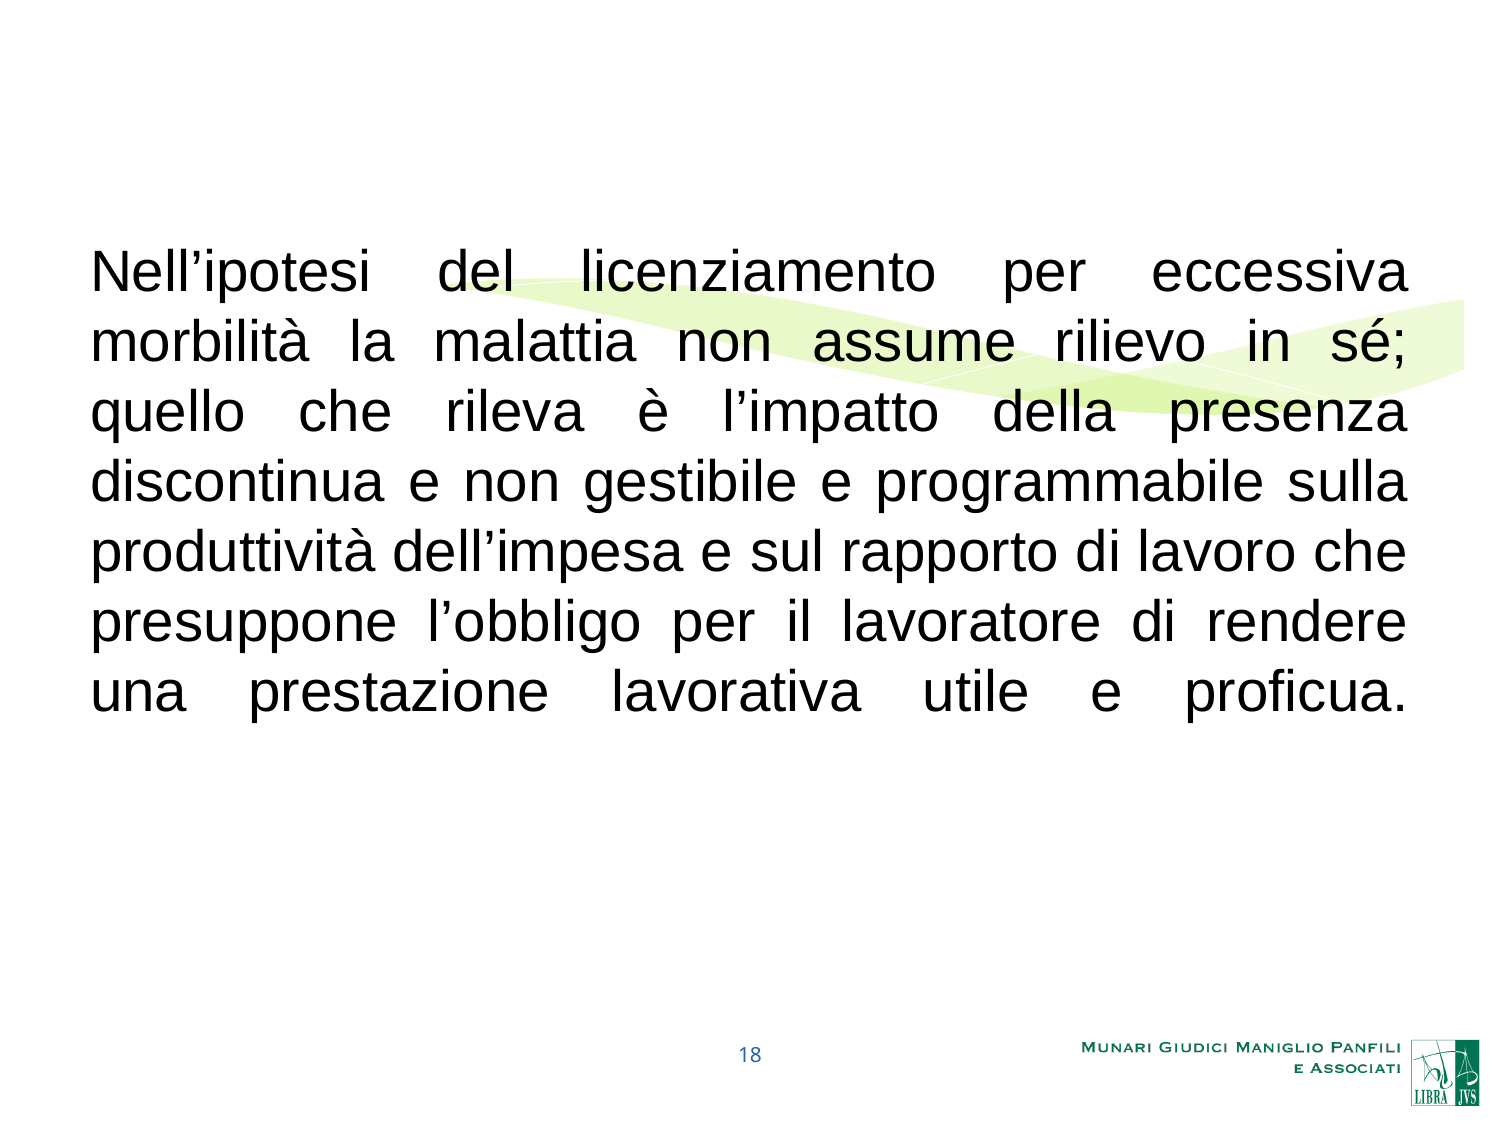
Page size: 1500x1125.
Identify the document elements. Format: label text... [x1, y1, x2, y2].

picture [1080, 987, 1500, 1107]
title Nell’ipotesi del licenziamento per eccessiva morbilità la malattia non assume rilievo in sé; quello che rileva è l’impatto della presenza discontinua e non gestibile e programmabile sulla produttività dell’impesa e sul rapporto di lavoro che presuppone l’obbligo per il lavoratore di rendere una prestazione lavorativa utile e proficua. [75, 125, 1425, 1012]
slide_number 17 [654, 1025, 846, 1086]
